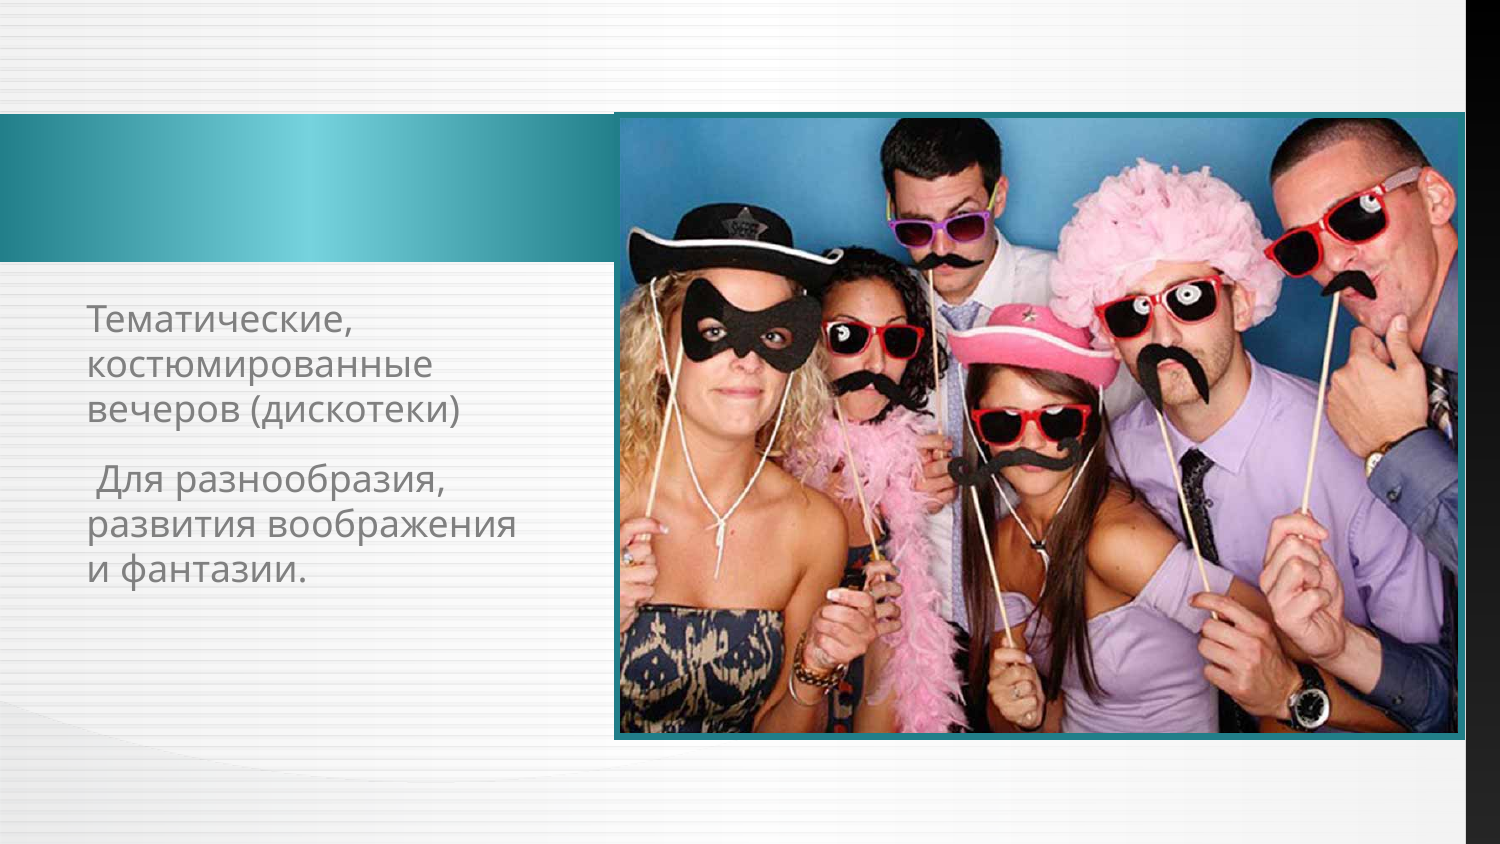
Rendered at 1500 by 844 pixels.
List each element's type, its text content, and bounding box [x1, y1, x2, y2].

picture [0, 0, 1466, 844]
list Тематические, костюмированные вечеров (дискотеки) Для разнообразия, развития воображения и фантазии. [71, 279, 535, 735]
picture [619, 117, 1459, 734]
